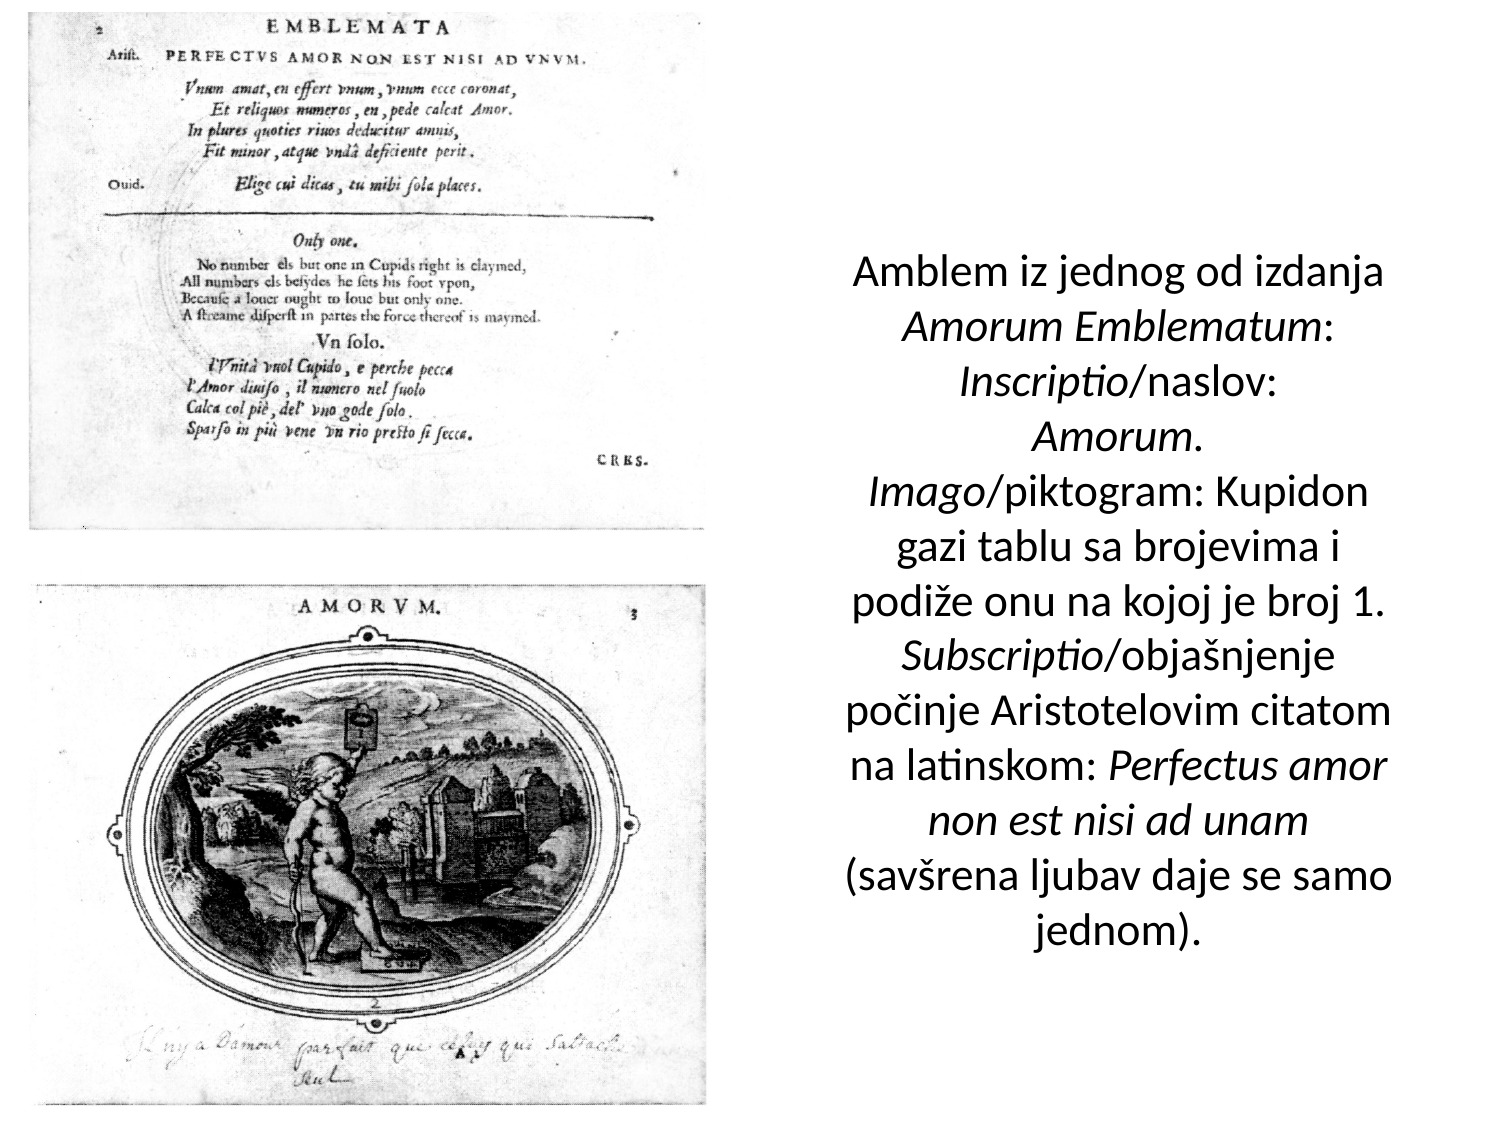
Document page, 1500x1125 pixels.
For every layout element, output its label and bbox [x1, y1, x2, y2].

picture [20, 12, 731, 1108]
text_box [736, 50, 1479, 1075]
